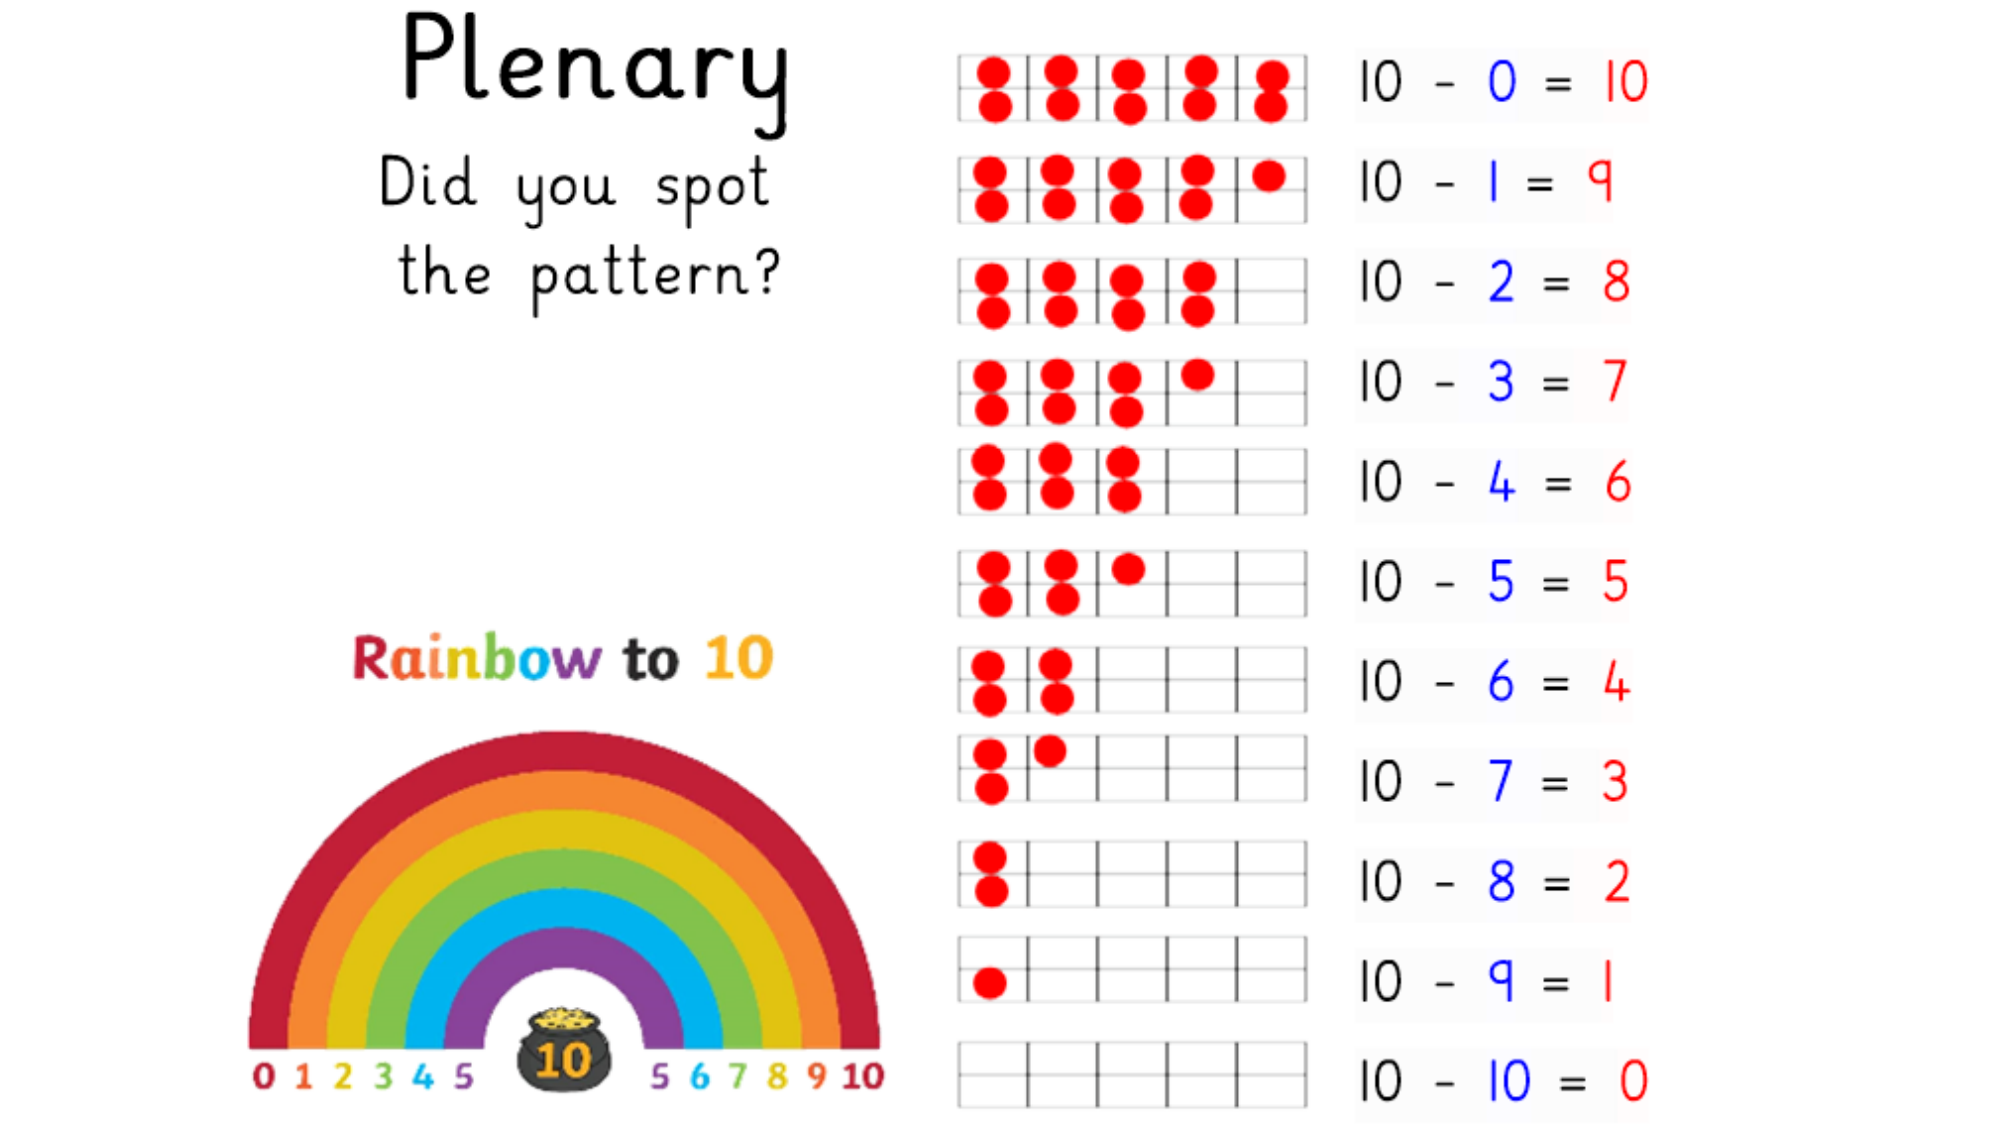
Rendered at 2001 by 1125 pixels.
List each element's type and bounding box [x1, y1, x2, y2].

picture [240, 0, 1673, 1125]
